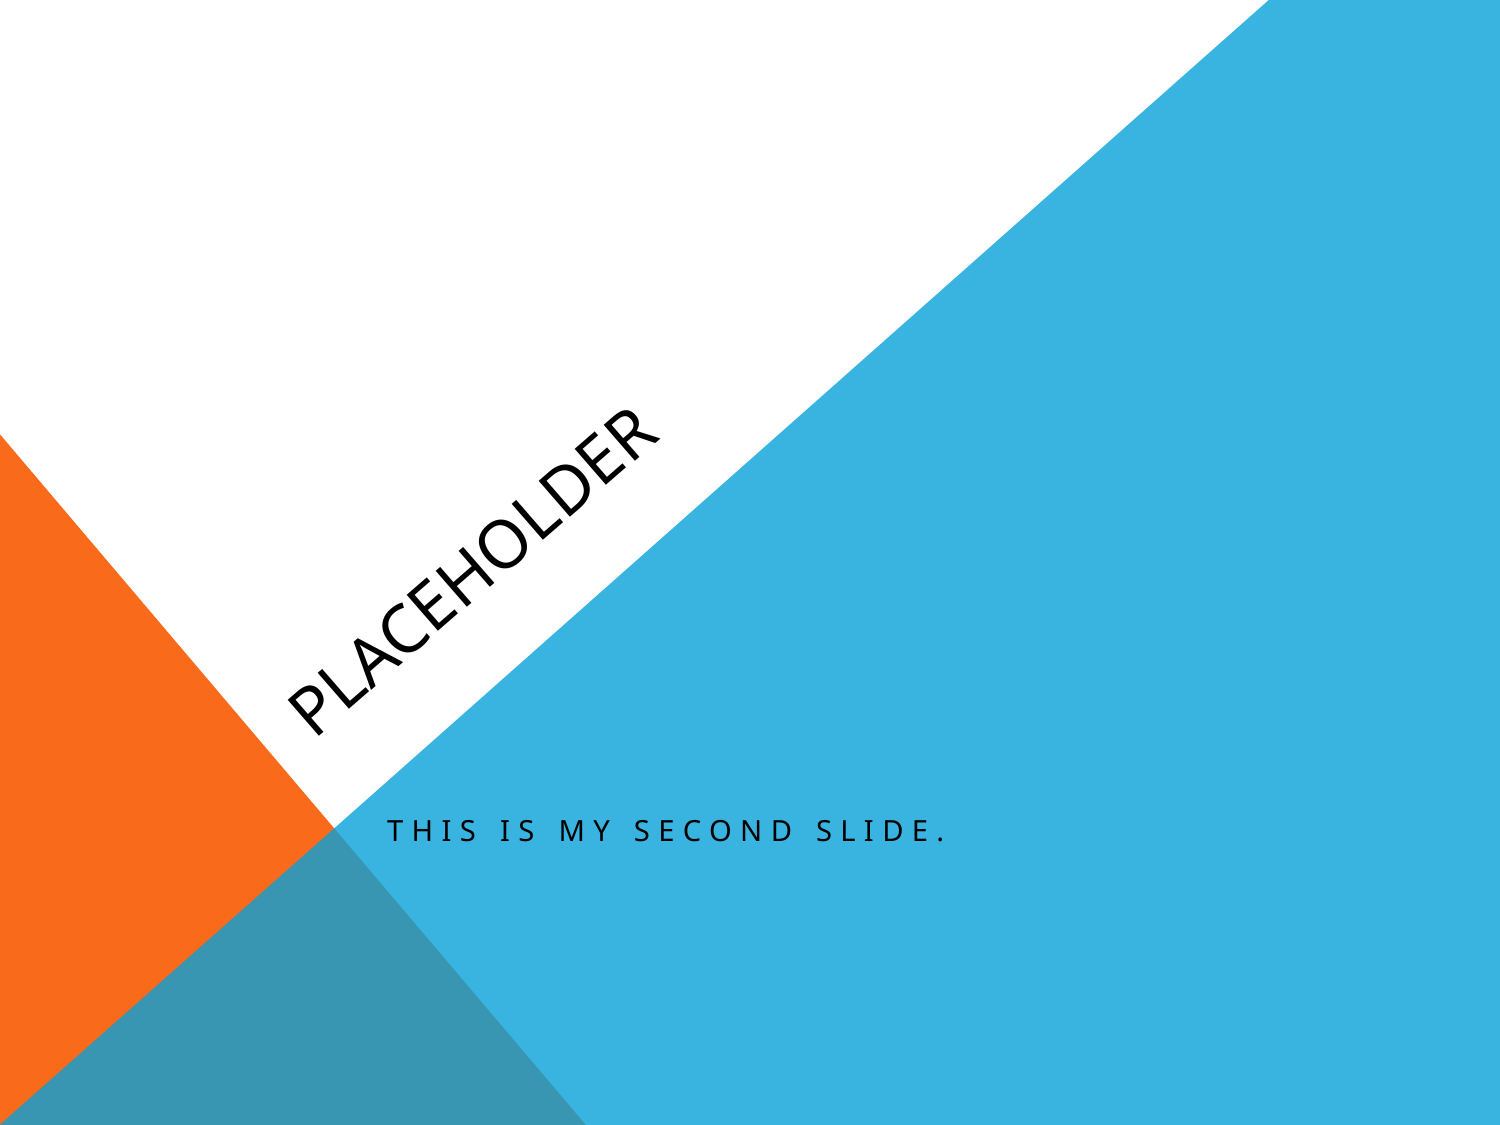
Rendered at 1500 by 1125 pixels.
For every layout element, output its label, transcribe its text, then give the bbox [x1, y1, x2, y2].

title Placeholder [182, 4, 1012, 762]
subtitle This is my second slide. [371, 810, 1441, 865]
